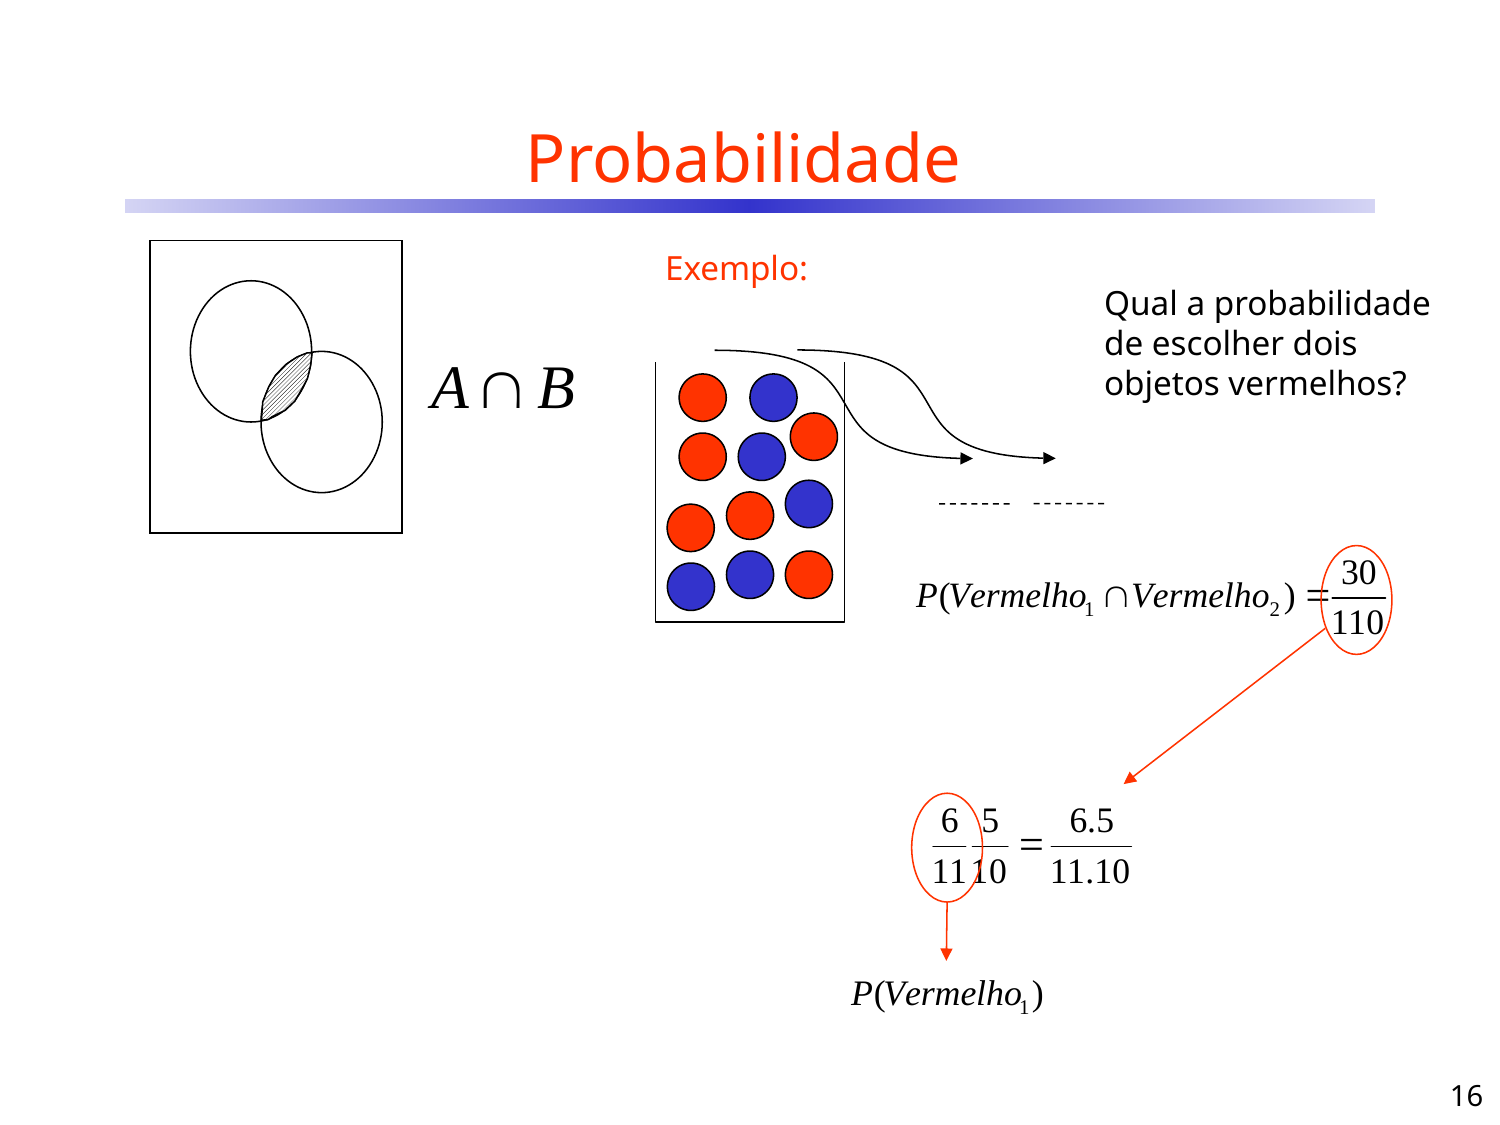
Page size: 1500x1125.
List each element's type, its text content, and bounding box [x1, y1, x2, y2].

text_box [988, 798, 1044, 892]
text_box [714, 349, 1105, 505]
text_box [844, 969, 1051, 1024]
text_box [149, 240, 588, 534]
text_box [1045, 798, 1138, 892]
title Probabilidade [49, 99, 1438, 213]
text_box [911, 792, 983, 962]
slide_number 16 [1185, 1049, 1499, 1125]
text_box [909, 571, 1118, 626]
text_box Qual a probabilidade de escolher dois objetos vermelhos? [1089, 274, 1459, 410]
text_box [655, 361, 845, 622]
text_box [1123, 545, 1393, 785]
text_box Exemplo: [650, 239, 823, 295]
